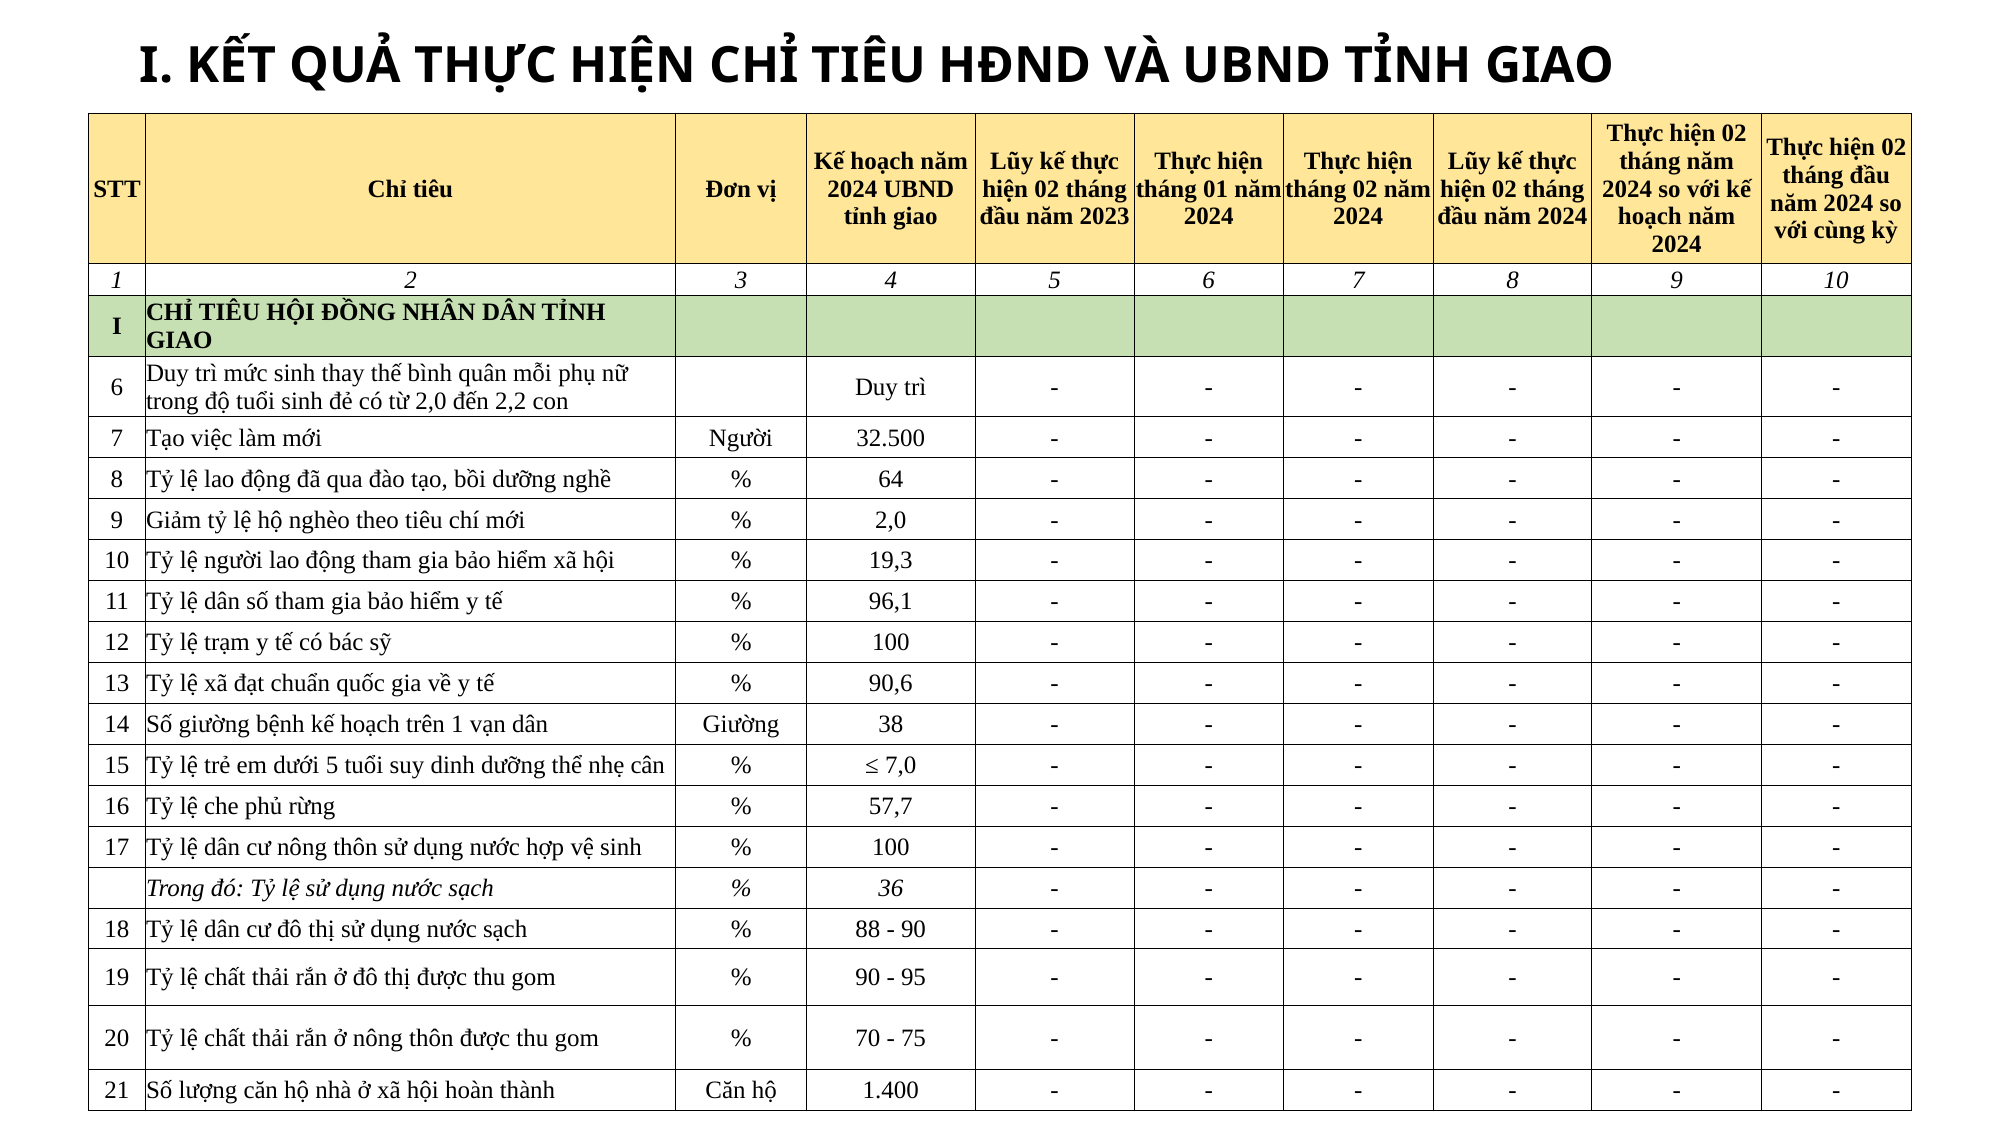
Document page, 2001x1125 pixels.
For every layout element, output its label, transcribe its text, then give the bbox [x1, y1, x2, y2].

table_cell - [1434, 909, 1591, 948]
table_cell - [1434, 581, 1591, 621]
table_cell % [676, 499, 806, 539]
table_cell 70 - 75 [807, 1006, 975, 1069]
table_cell - [1284, 1070, 1433, 1110]
text_box [0, 0, 1876, 145]
table_cell - [1592, 458, 1761, 498]
table_header Thực hiện 02 tháng đầu năm 2024 so với cùng kỳ [1762, 114, 1911, 263]
table_cell - [1762, 581, 1911, 621]
table_cell - [1592, 357, 1761, 416]
table_cell - [1762, 786, 1911, 826]
table_header Lũy kế thực hiện 02 tháng đầu năm 2023 [976, 114, 1134, 263]
table_cell - [1284, 949, 1433, 1005]
table_cell - [1592, 949, 1761, 1005]
table_cell 100 [807, 827, 975, 867]
table_cell 90 - 95 [807, 949, 975, 1005]
table_cell Tỷ lệ chất thải rắn ở đô thị được thu gom [146, 949, 675, 1005]
table_cell - [1592, 663, 1761, 703]
table_cell - [1284, 581, 1433, 621]
table_cell - [1434, 1070, 1591, 1110]
text_box I. KẾT QUẢ THỰC HIỆN CHỈ TIÊU HĐND VÀ UBND TỈNH GIAO [125, 24, 1745, 100]
table_cell - [1434, 499, 1591, 539]
table_cell - [1284, 357, 1433, 416]
table_cell - [1434, 458, 1591, 498]
table_cell - [1135, 622, 1283, 662]
table_cell [1284, 296, 1433, 356]
table_cell - [1135, 540, 1283, 580]
table_cell - [1434, 949, 1591, 1005]
table_cell - [1135, 458, 1283, 498]
table_cell 32.500 [807, 417, 975, 457]
table_cell - [1284, 745, 1433, 785]
table_cell - [1762, 909, 1911, 948]
table_cell 19,3 [807, 540, 975, 580]
table_cell - [1284, 540, 1433, 580]
table_cell 5 [976, 264, 1134, 295]
table_cell % [676, 622, 806, 662]
table_cell - [1762, 949, 1911, 1005]
table_cell % [676, 868, 806, 908]
table_cell 2 [146, 264, 675, 295]
table_cell 16 [89, 786, 145, 826]
table_cell 11 [89, 581, 145, 621]
table_cell 8 [89, 458, 145, 498]
table_cell - [1592, 1006, 1761, 1069]
table_cell [1434, 296, 1591, 356]
table_header Đơn vị [676, 114, 806, 263]
table_cell - [1592, 745, 1761, 785]
table_cell - [1284, 868, 1433, 908]
table_cell [1135, 296, 1283, 356]
table_cell Số lượng căn hộ nhà ở xã hội hoàn thành [146, 1070, 675, 1110]
table_cell - [1284, 909, 1433, 948]
table_cell 20 [89, 1006, 145, 1069]
table_cell - [976, 458, 1134, 498]
table_cell Tỷ lệ trẻ em dưới 5 tuổi suy dinh dưỡng thể nhẹ cân [146, 745, 675, 785]
table_cell 1 [89, 264, 145, 295]
table_cell - [976, 663, 1134, 703]
table_cell - [976, 357, 1134, 416]
table_cell 14 [89, 704, 145, 744]
table_cell 7 [89, 417, 145, 457]
table_cell 2,0 [807, 499, 975, 539]
table_cell 4 [807, 264, 975, 295]
table_cell - [1284, 417, 1433, 457]
table_cell - [1135, 581, 1283, 621]
table_cell 1.400 [807, 1070, 975, 1110]
table_cell Tỷ lệ dân cư đô thị sử dụng nước sạch [146, 909, 675, 948]
table_cell - [1434, 745, 1591, 785]
table_cell - [1762, 1070, 1911, 1110]
table_cell - [1762, 704, 1911, 744]
table_cell 6 [89, 357, 145, 416]
table_cell - [1434, 704, 1591, 744]
table_cell - [976, 417, 1134, 457]
table_header Lũy kế thực hiện 02 tháng đầu năm 2024 [1434, 114, 1591, 263]
table_cell - [976, 540, 1134, 580]
table_cell Tỷ lệ dân số tham gia bảo hiểm y tế [146, 581, 675, 621]
table_cell - [1284, 622, 1433, 662]
table_header STT [89, 114, 145, 263]
table_cell % [676, 458, 806, 498]
table_cell - [1592, 540, 1761, 580]
table_cell Duy trì mức sinh thay thế bình quân mỗi phụ nữ trong độ tuổi sinh đẻ có từ 2,0 đến 2,2 con [146, 357, 675, 416]
table_cell Trong đó: Tỷ lệ sử dụng nước sạch [146, 868, 675, 908]
table_cell - [976, 745, 1134, 785]
table_cell 8 [1434, 264, 1591, 295]
table_cell - [1434, 663, 1591, 703]
table_cell - [1284, 827, 1433, 867]
table_cell - [1135, 786, 1283, 826]
table_cell - [1592, 909, 1761, 948]
table_cell [89, 868, 145, 908]
table_cell - [1284, 499, 1433, 539]
table_cell 38 [807, 704, 975, 744]
table_cell - [1284, 1006, 1433, 1069]
table_cell - [1135, 827, 1283, 867]
table_cell [1762, 296, 1911, 356]
table_cell 10 [89, 540, 145, 580]
table_header Kế hoạch năm 2024 UBND tỉnh giao [807, 114, 975, 263]
table_cell [1592, 296, 1761, 356]
table_cell - [1434, 622, 1591, 662]
table_cell - [1762, 540, 1911, 580]
table_cell - [1135, 357, 1283, 416]
table_cell % [676, 827, 806, 867]
table_cell - [1762, 745, 1911, 785]
table_cell - [1762, 663, 1911, 703]
table_header Chỉ tiêu [146, 114, 675, 263]
table_cell Tỷ lệ chất thải rắn ở nông thôn được thu gom [146, 1006, 675, 1069]
table_cell 6 [1135, 264, 1283, 295]
table_cell Tỷ lệ xã đạt chuẩn quốc gia về y tế [146, 663, 675, 703]
table_cell - [976, 1070, 1134, 1110]
table_cell Duy trì [807, 357, 975, 416]
table_cell - [1284, 704, 1433, 744]
table_cell 13 [89, 663, 145, 703]
table_cell - [1592, 1070, 1761, 1110]
table_cell - [1135, 1070, 1283, 1110]
table_cell [976, 296, 1134, 356]
table_cell - [1762, 458, 1911, 498]
table_cell ≤ 7,0 [807, 745, 975, 785]
table_cell Tỷ lệ người lao động tham gia bảo hiểm xã hội [146, 540, 675, 580]
table_cell - [1592, 868, 1761, 908]
table_cell - [1434, 827, 1591, 867]
table_cell - [976, 786, 1134, 826]
table_cell 18 [89, 909, 145, 948]
table_cell - [1592, 581, 1761, 621]
table_header Thực hiện tháng 01 năm 2024 [1135, 114, 1283, 263]
table_cell Giường [676, 704, 806, 744]
table_cell - [1135, 868, 1283, 908]
table_cell - [1762, 499, 1911, 539]
table_cell 90,6 [807, 663, 975, 703]
table_cell I [89, 296, 145, 356]
table_cell - [1762, 417, 1911, 457]
table_cell 12 [89, 622, 145, 662]
table_cell - [1592, 499, 1761, 539]
table_cell % [676, 663, 806, 703]
table_cell Căn hộ [676, 1070, 806, 1110]
table_cell - [976, 1006, 1134, 1069]
table_cell [807, 296, 975, 356]
table_cell Người [676, 417, 806, 457]
table_cell % [676, 540, 806, 580]
table_cell Tạo việc làm mới [146, 417, 675, 457]
table_cell 19 [89, 949, 145, 1005]
table_cell 17 [89, 827, 145, 867]
table_cell Giảm tỷ lệ hộ nghèo theo tiêu chí mới [146, 499, 675, 539]
table_cell 10 [1762, 264, 1911, 295]
table_cell % [676, 909, 806, 948]
table_cell - [976, 581, 1134, 621]
table_cell 9 [1592, 264, 1761, 295]
table_cell - [1762, 622, 1911, 662]
table_cell Số giường bệnh kế hoạch trên 1 vạn dân [146, 704, 675, 744]
table_cell - [976, 827, 1134, 867]
table_cell Tỷ lệ lao động đã qua đào tạo, bồi dưỡng nghề [146, 458, 675, 498]
table_cell % [676, 745, 806, 785]
table_cell 9 [89, 499, 145, 539]
table_cell CHỈ TIÊU HỘI ĐỒNG NHÂN DÂN TỈNH GIAO [146, 296, 675, 356]
table_cell - [1434, 786, 1591, 826]
table_cell % [676, 581, 806, 621]
table_cell - [1135, 909, 1283, 948]
table_cell - [1135, 745, 1283, 785]
table_cell - [1135, 949, 1283, 1005]
table_cell - [1434, 417, 1591, 457]
table_cell 7 [1284, 264, 1433, 295]
table_cell Tỷ lệ che phủ rừng [146, 786, 675, 826]
table_header Thực hiện tháng 02 năm 2024 [1284, 114, 1433, 263]
table_cell - [1284, 663, 1433, 703]
table_cell - [1592, 786, 1761, 826]
table_cell - [1592, 417, 1761, 457]
table_cell - [1434, 868, 1591, 908]
table_cell - [1284, 458, 1433, 498]
table_cell - [1135, 704, 1283, 744]
table_cell - [1135, 1006, 1283, 1069]
table_cell 15 [89, 745, 145, 785]
table_cell 3 [676, 264, 806, 295]
table_cell - [1592, 827, 1761, 867]
table_cell Tỷ lệ dân cư nông thôn sử dụng nước hợp vệ sinh [146, 827, 675, 867]
table_cell 36 [807, 868, 975, 908]
table_cell % [676, 949, 806, 1005]
table_cell - [1284, 786, 1433, 826]
table_cell [676, 296, 806, 356]
table_cell - [976, 499, 1134, 539]
table_cell - [1434, 1006, 1591, 1069]
table_cell - [1135, 663, 1283, 703]
table_cell % [676, 786, 806, 826]
table_cell - [976, 622, 1134, 662]
table_cell 57,7 [807, 786, 975, 826]
table_header Thực hiện 02 tháng năm 2024 so với kế hoạch năm 2024 [1592, 114, 1761, 263]
table_cell - [1762, 868, 1911, 908]
table_cell - [976, 949, 1134, 1005]
table_cell - [976, 704, 1134, 744]
table_cell 96,1 [807, 581, 975, 621]
table_cell - [1762, 357, 1911, 416]
table_cell - [1135, 499, 1283, 539]
table_cell - [976, 909, 1134, 948]
table_cell - [1434, 540, 1591, 580]
table_cell 64 [807, 458, 975, 498]
table_cell - [1762, 827, 1911, 867]
table_cell - [976, 868, 1134, 908]
table_cell Tỷ lệ trạm y tế có bác sỹ [146, 622, 675, 662]
table_cell - [1135, 417, 1283, 457]
table_cell 100 [807, 622, 975, 662]
table_cell 21 [89, 1070, 145, 1110]
table_cell [676, 357, 806, 416]
table_cell - [1592, 622, 1761, 662]
table_cell - [1592, 704, 1761, 744]
table_cell 88 - 90 [807, 909, 975, 948]
table_cell - [1762, 1006, 1911, 1069]
table_cell - [1434, 357, 1591, 416]
table_cell % [676, 1006, 806, 1069]
